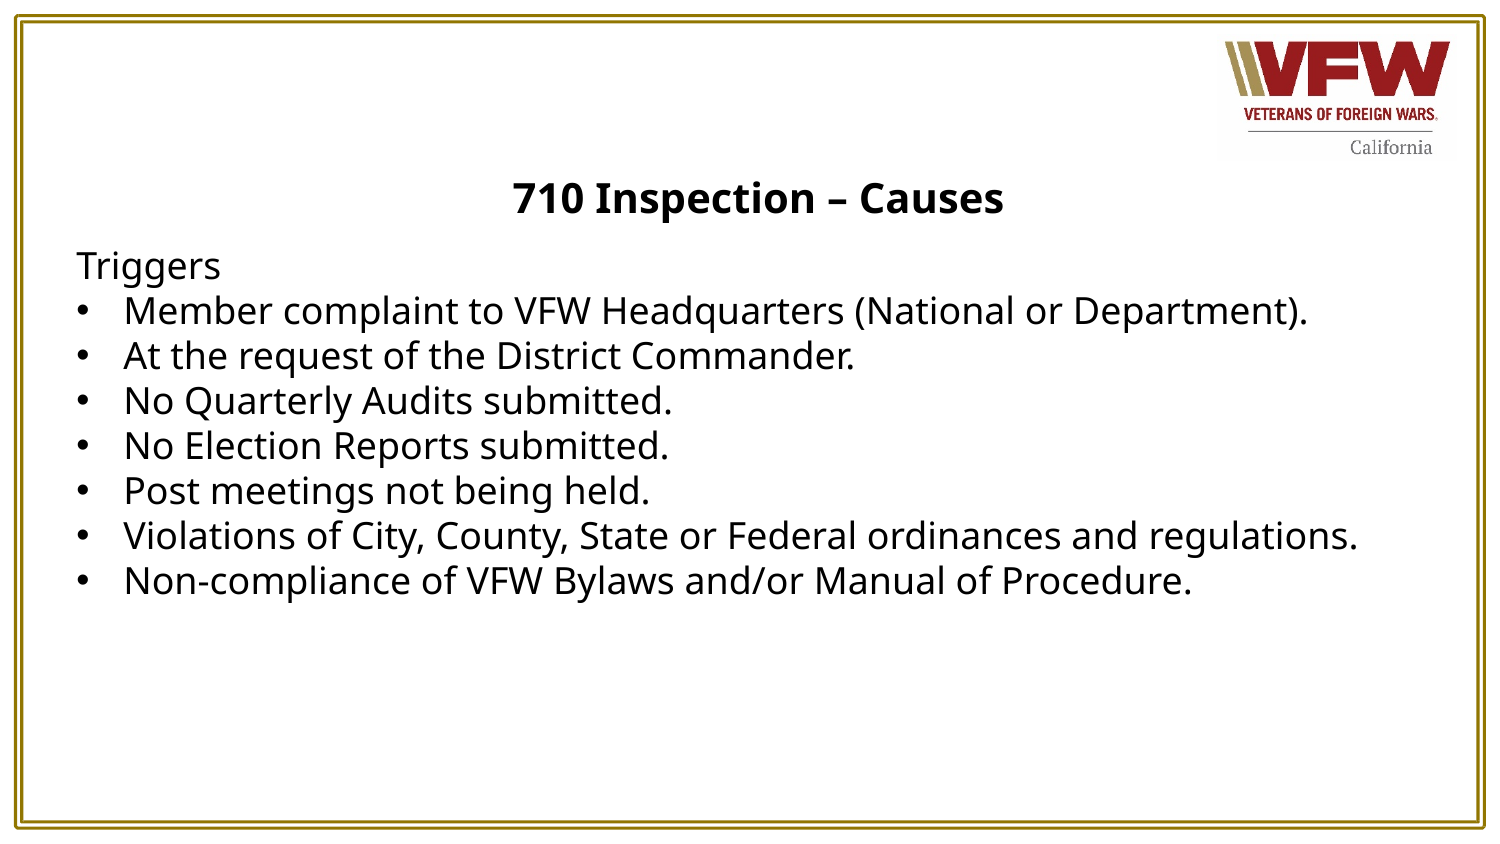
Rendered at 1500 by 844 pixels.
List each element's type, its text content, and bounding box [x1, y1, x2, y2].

picture [1217, 34, 1457, 161]
text_box 710 Inspection – Causes [80, 164, 1437, 230]
text_box Triggers Member complaint to VFW Headquarters (National or Department). At the request of the District Commander. No Quarterly Audits submitted. No Election Reports submitted. Post meetings not being held. Violations of City, County, State or Federal ordinances and regulations. Non-compliance of VFW Bylaws and/or Manual of Procedure. [61, 234, 1437, 725]
